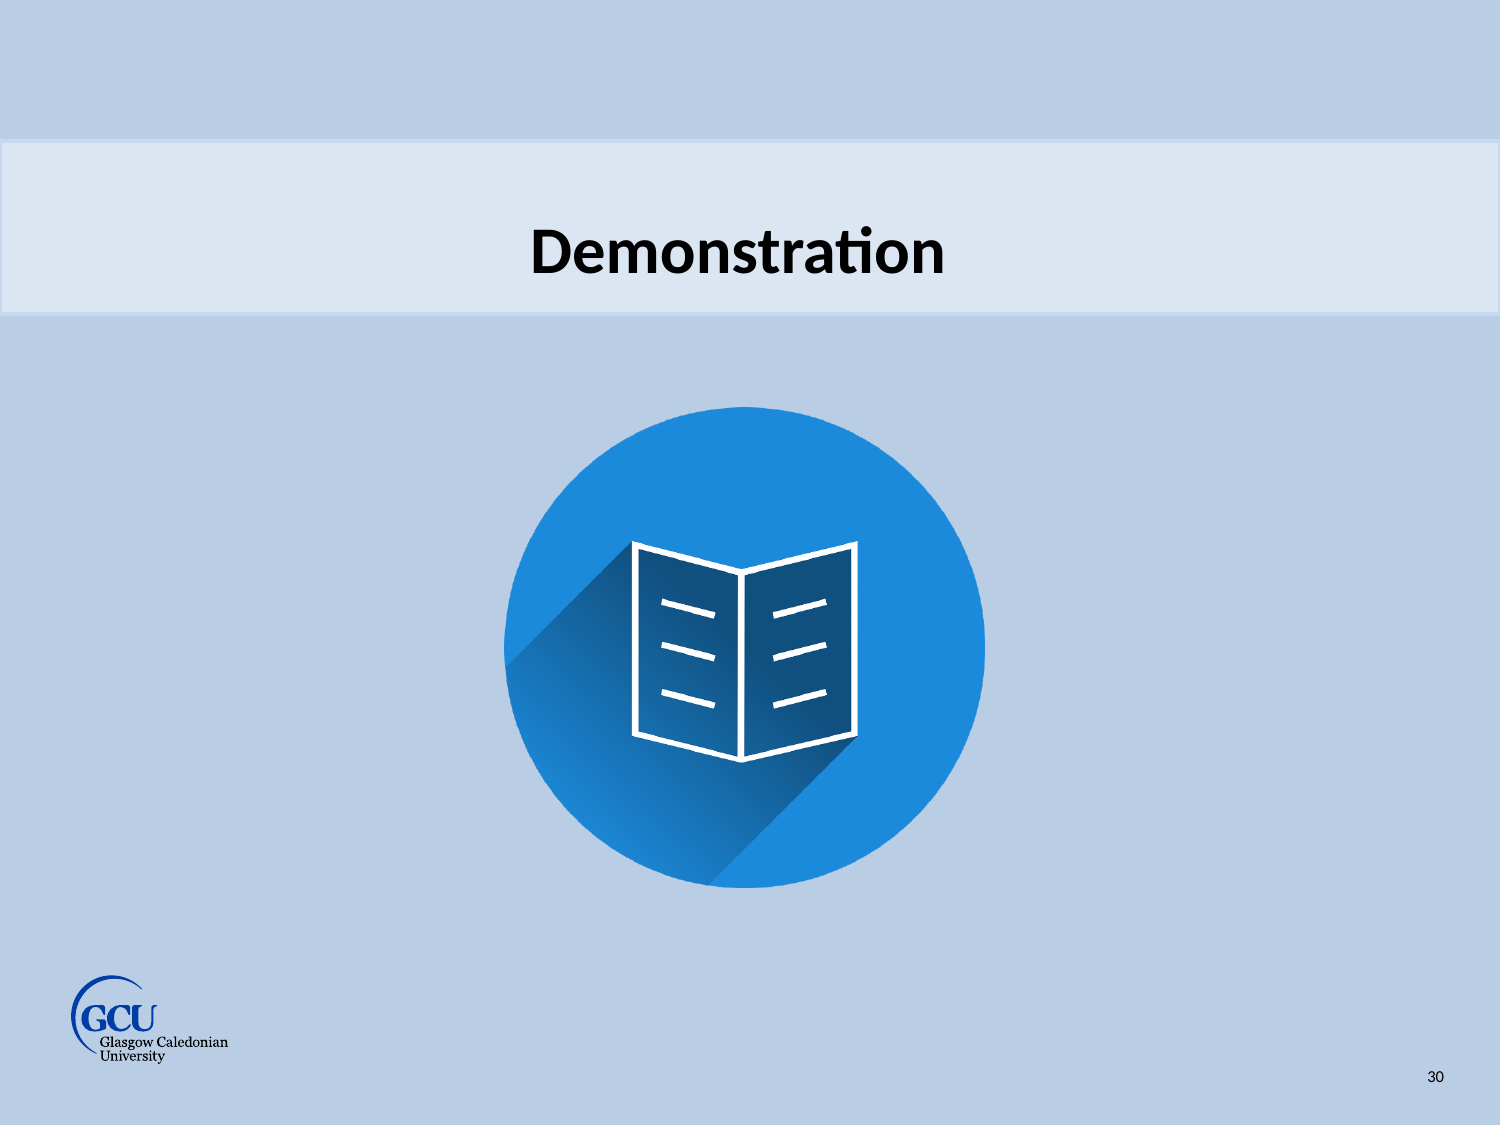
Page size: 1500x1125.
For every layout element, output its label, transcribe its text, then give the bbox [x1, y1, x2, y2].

picture [504, 407, 985, 888]
text_box Demonstration [23, 199, 1453, 294]
text_box [0, 139, 1500, 316]
